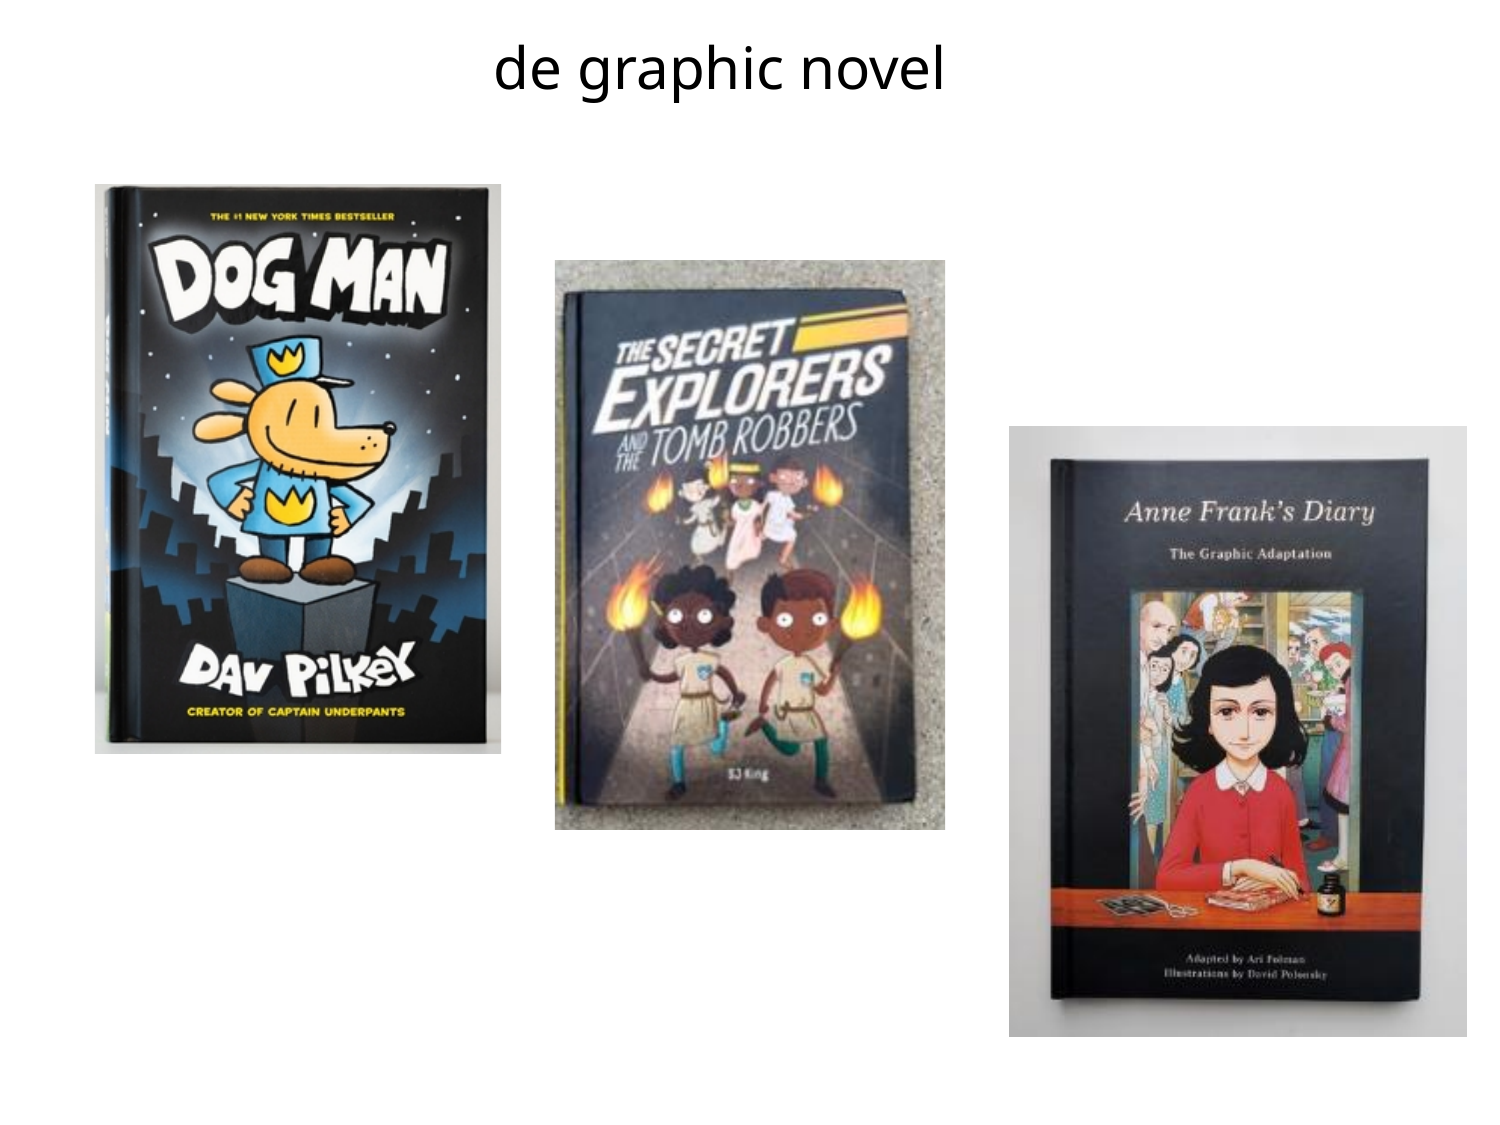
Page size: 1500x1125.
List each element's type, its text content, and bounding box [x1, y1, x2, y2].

picture [94, 184, 502, 755]
text_box de graphic novel [479, 23, 1472, 109]
picture [554, 260, 946, 831]
picture [1009, 426, 1467, 1037]
